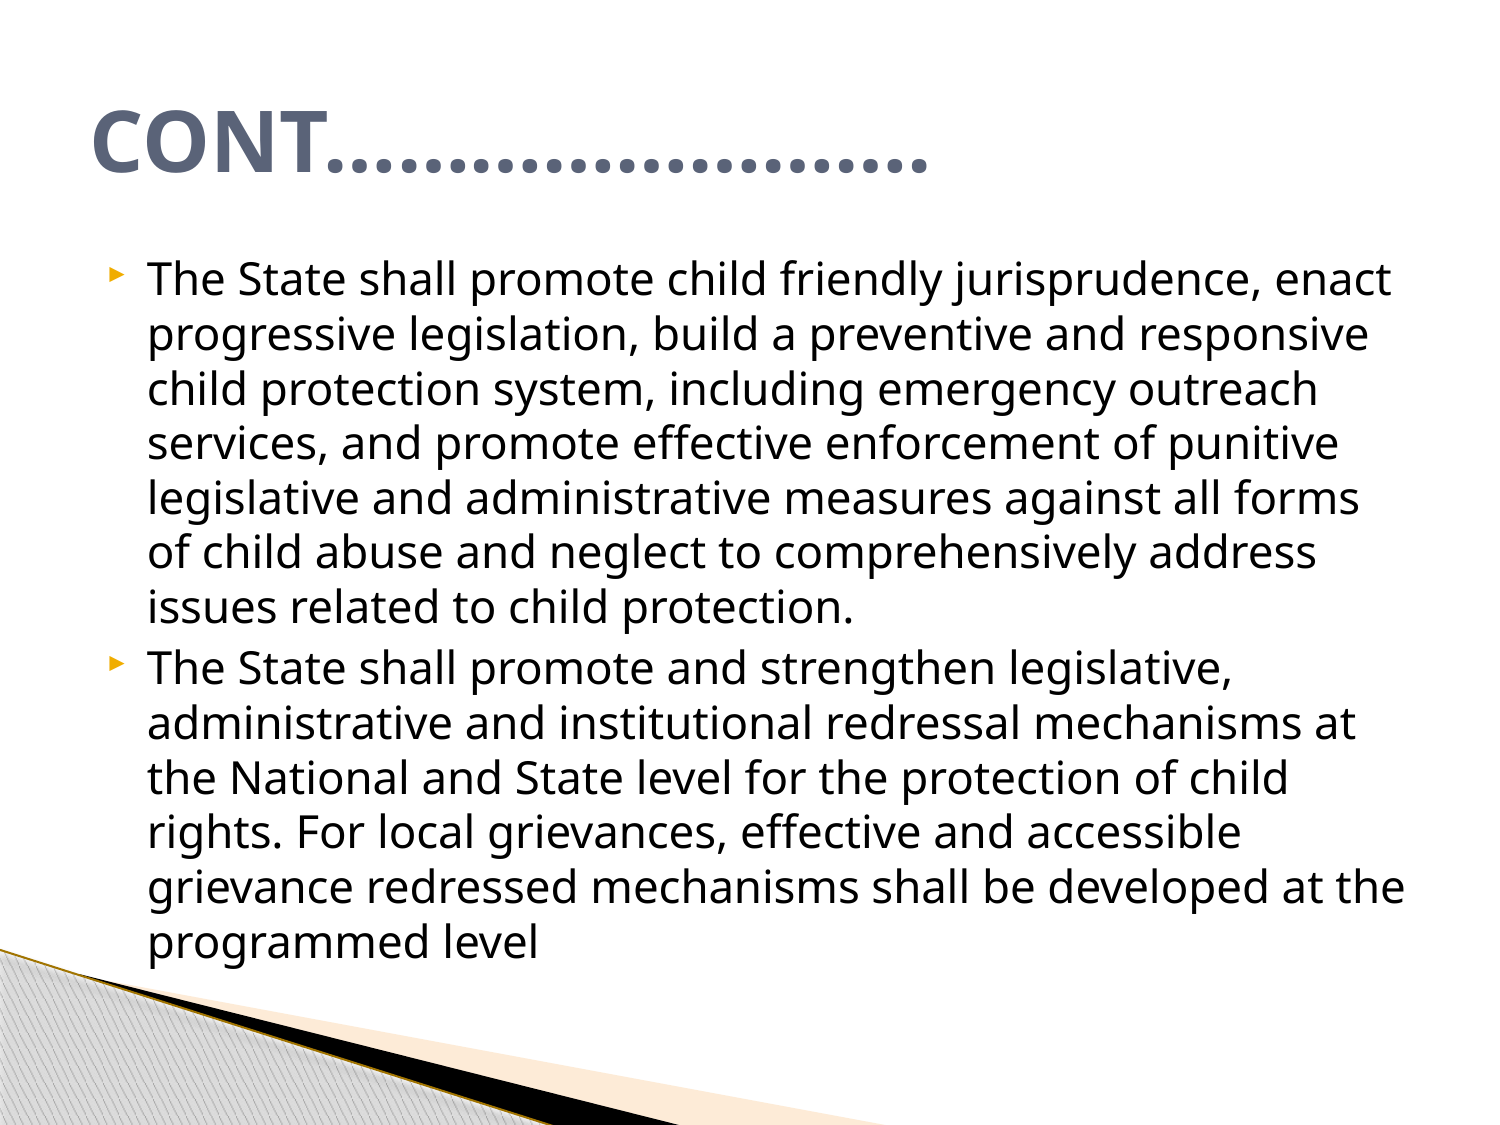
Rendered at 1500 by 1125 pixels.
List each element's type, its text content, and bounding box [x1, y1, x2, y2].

list The State shall promote child friendly jurisprudence, enact progressive legislation, build a preventive and responsive child protection system, including emergency outreach services, and promote effective enforcement of punitive legislative and administrative measures against all forms of child abuse and neglect to comprehensively address issues related to child protection. The State shall promote and strengthen legislative, administrative and institutional redressal mechanisms at the National and State level for the protection of child rights. For local grievances, effective and accessible grievance redressed mechanisms shall be developed at the programmed level [75, 243, 1425, 986]
title CONT……………………. [75, 45, 1425, 233]
